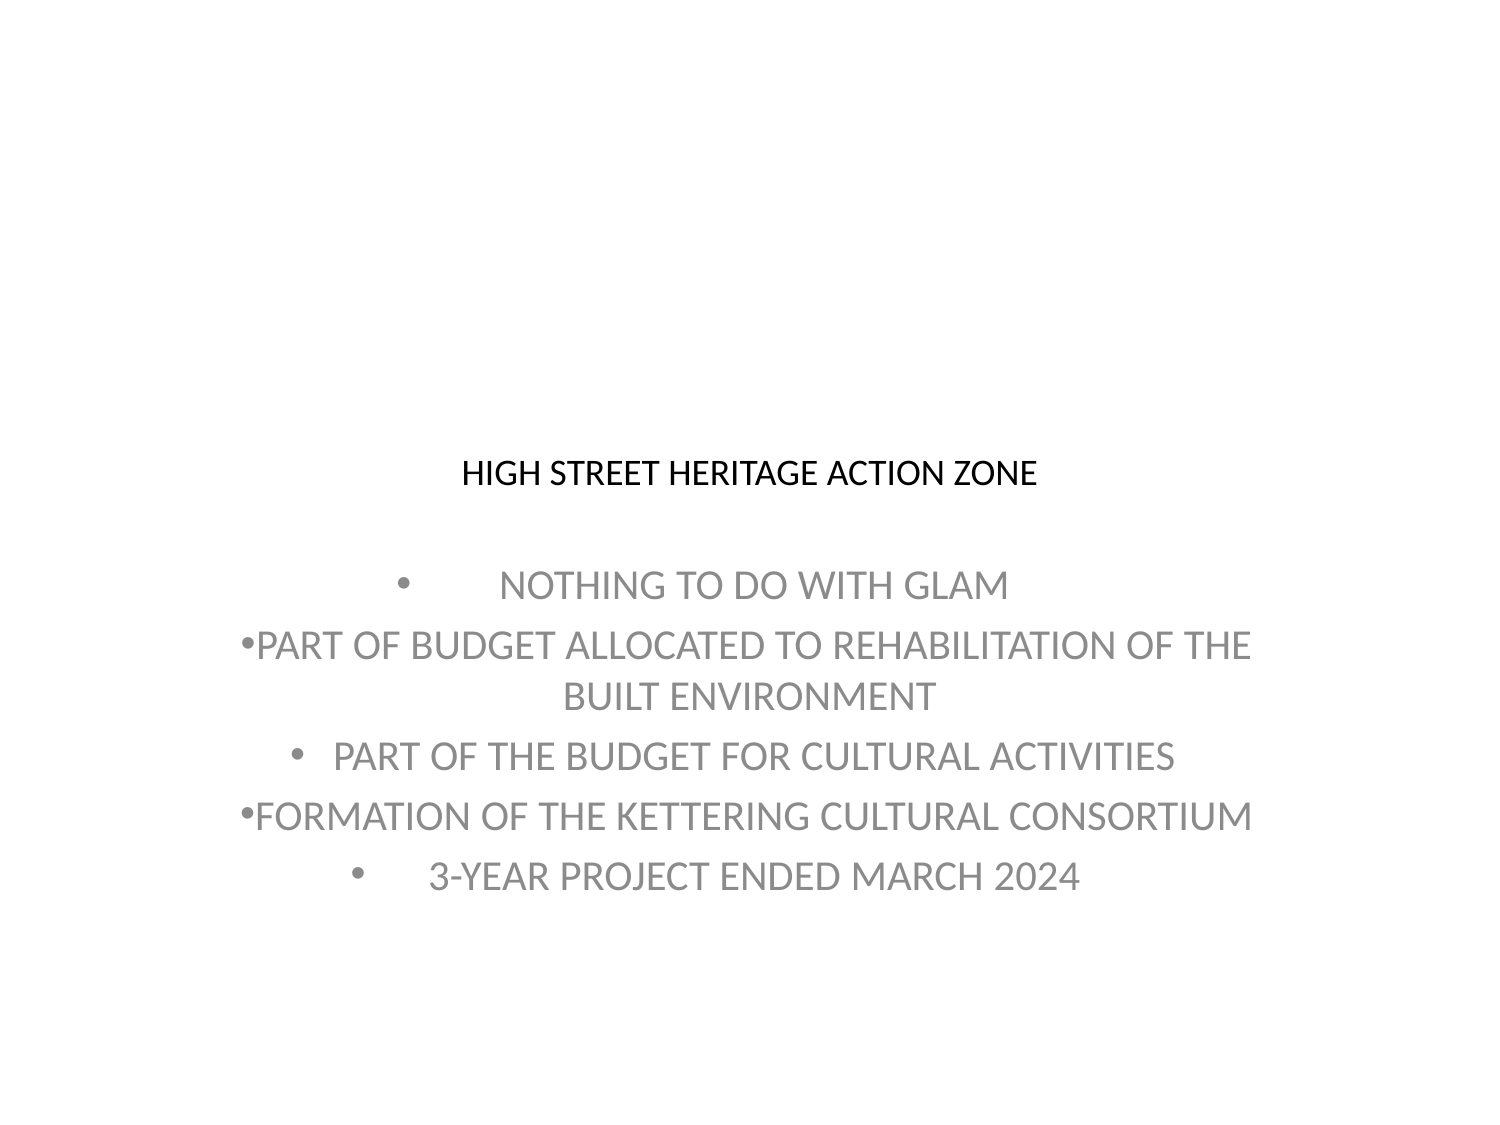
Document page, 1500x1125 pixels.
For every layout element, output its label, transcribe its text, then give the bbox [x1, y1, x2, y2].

title HIGH STREET HERITAGE ACTION ZONE [112, 349, 1388, 591]
subtitle NOTHING TO DO WITH GLAM PART OF BUDGET ALLOCATED TO REHABILITATION OF THE BUILT ENVIRONMENT PART OF THE BUDGET FOR CULTURAL ACTIVITIES FORMATION OF THE KETTERING CULTURAL CONSORTIUM 3-YEAR PROJECT ENDED MARCH 2024 [225, 549, 1275, 925]
